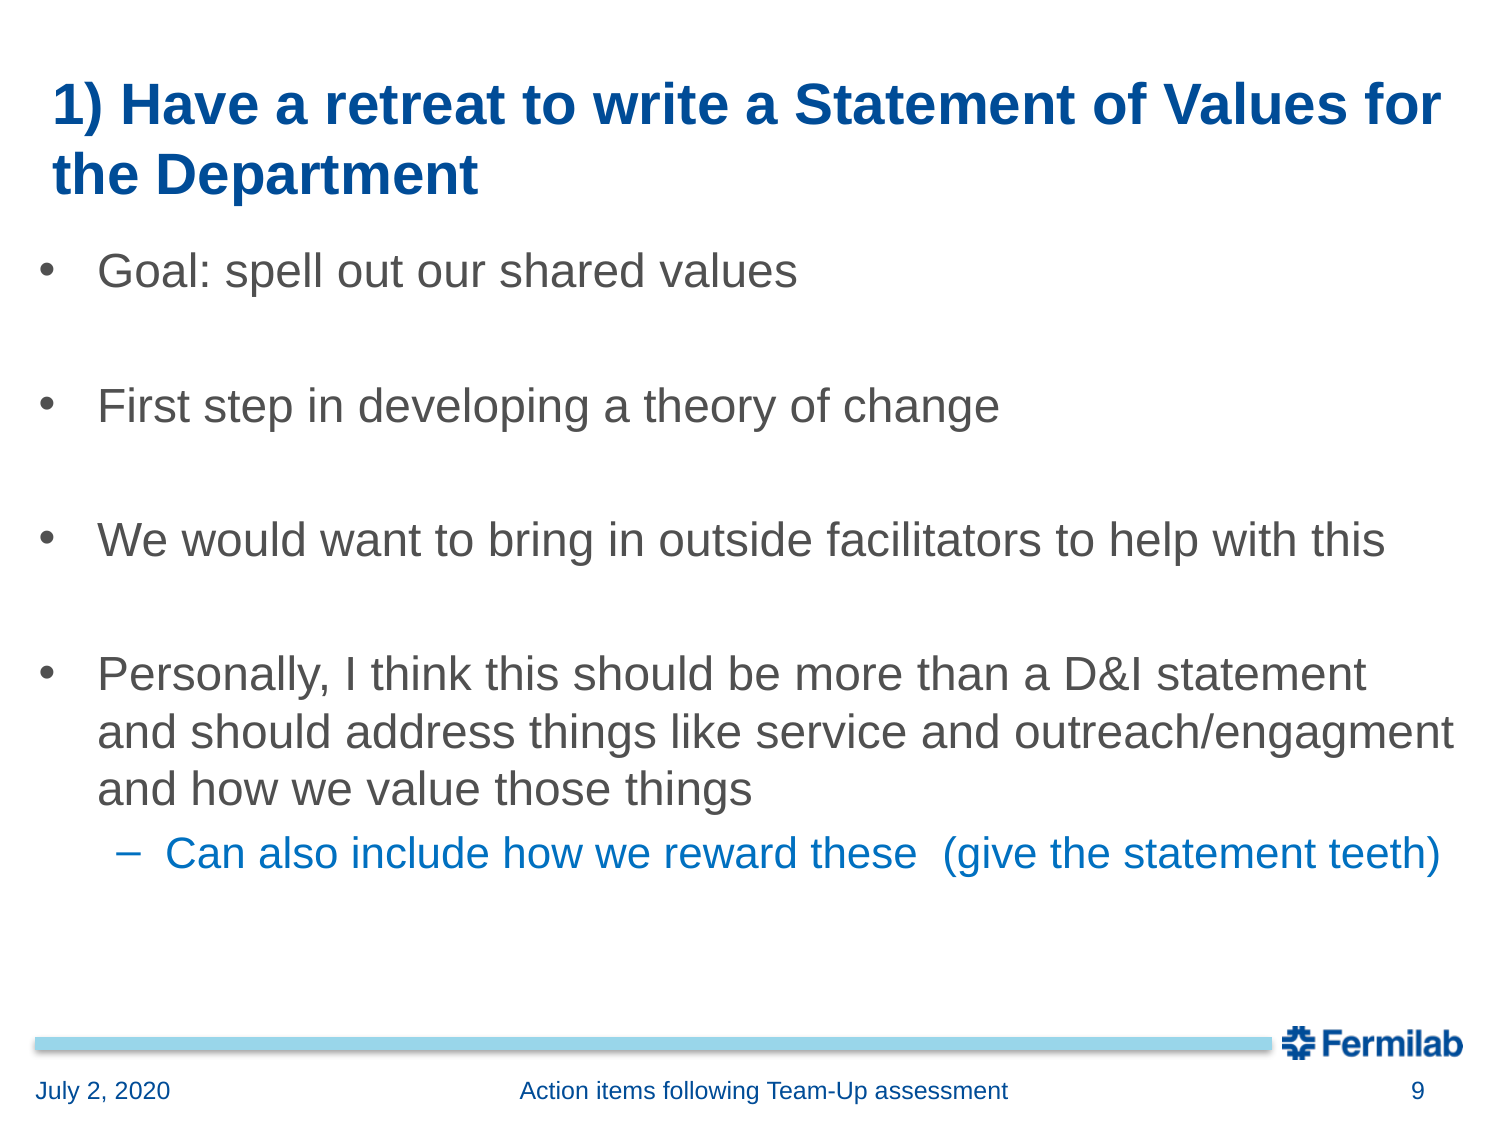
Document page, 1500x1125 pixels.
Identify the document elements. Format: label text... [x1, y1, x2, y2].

slide_number 9 [1411, 1074, 1480, 1114]
list Goal: spell out our shared values First step in developing a theory of change We would want to bring in outside facilitators to help with this Personally, I think this should be more than a D&I statement and should address things like service and outreach/engagment and how we value those things Can also include how we reward these (give the statement teeth) [38, 239, 1462, 886]
title 1) Have a retreat to write a Statement of Values for the Department [52, 135, 1478, 206]
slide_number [35, 1074, 232, 1114]
footer Action items following Team-Up assessment [251, 1074, 1279, 1115]
picture [1282, 1026, 1463, 1060]
